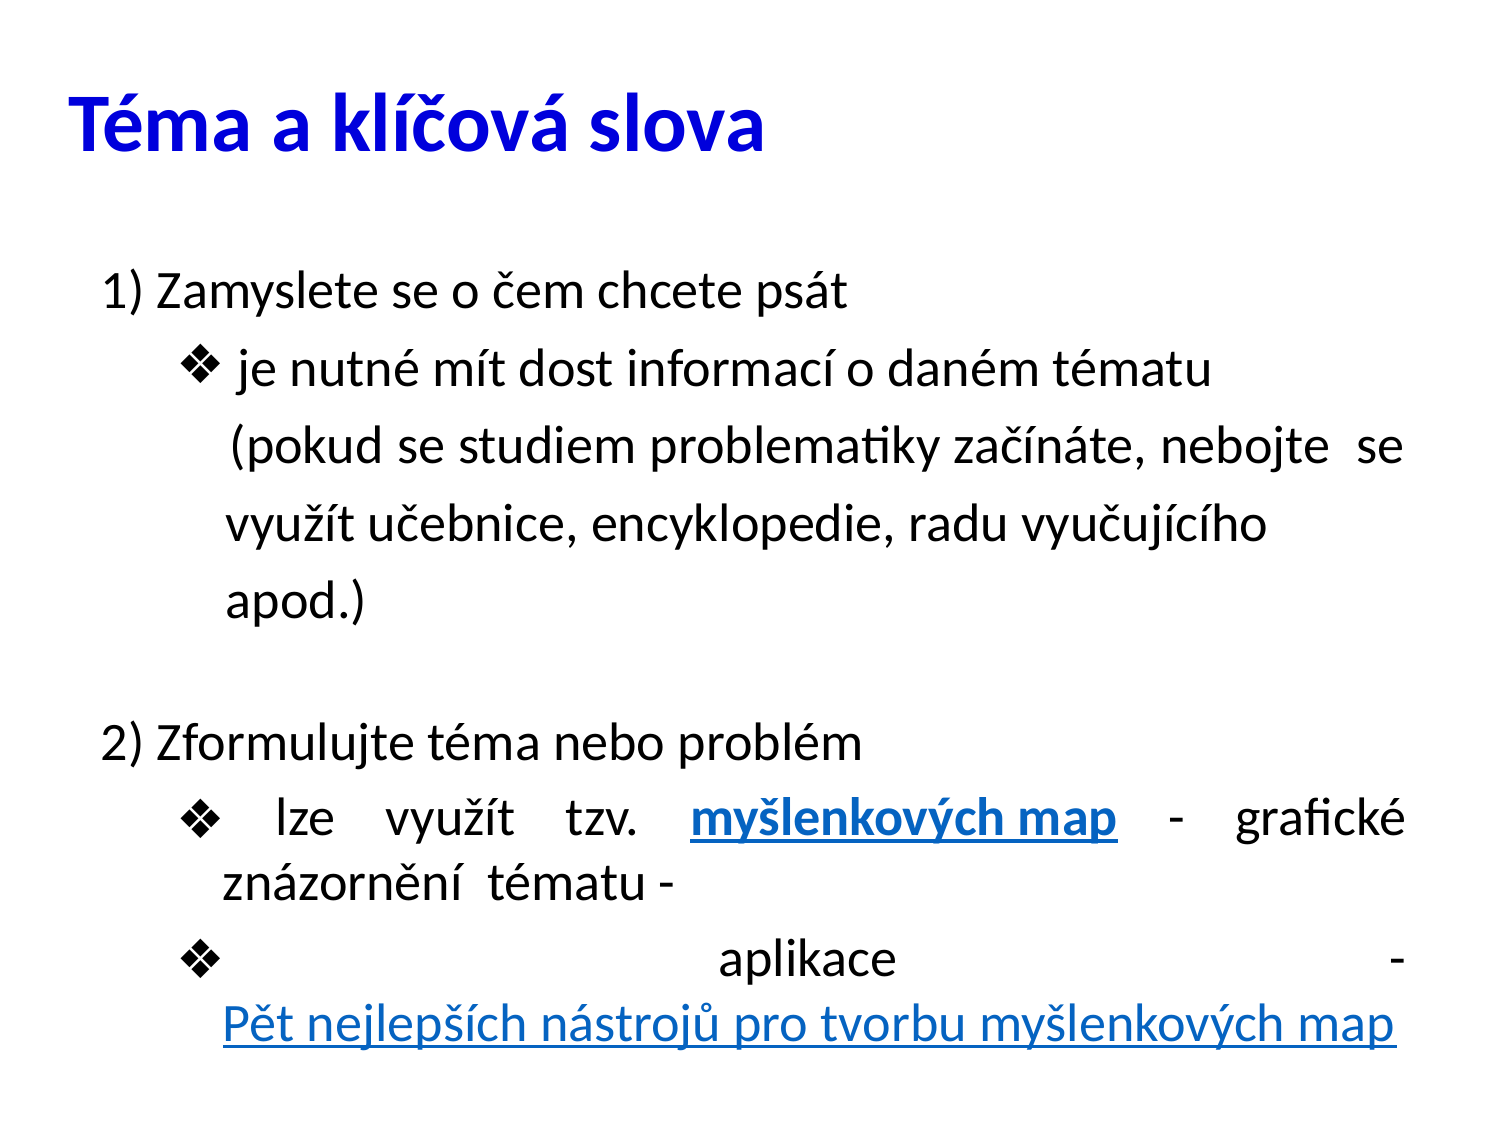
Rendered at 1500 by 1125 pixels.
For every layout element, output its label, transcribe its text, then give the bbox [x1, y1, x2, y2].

title Téma a klíčová slova [68, 72, 1362, 151]
text_box 1) Zamyslete se o čem chcete psát je nutné mít dost informací o daném tématu (pokud se studiem problematiky začínáte, nebojte se využít učebnice, encyklopedie, radu vyučujícího apod.) 2) Zformulujte téma nebo problém lze využít tzv. myšlenkových map - grafické znázornění tématu - aplikace - Pět nejlepších nástrojů pro tvorbu myšlenkových map [85, 187, 1422, 1053]
